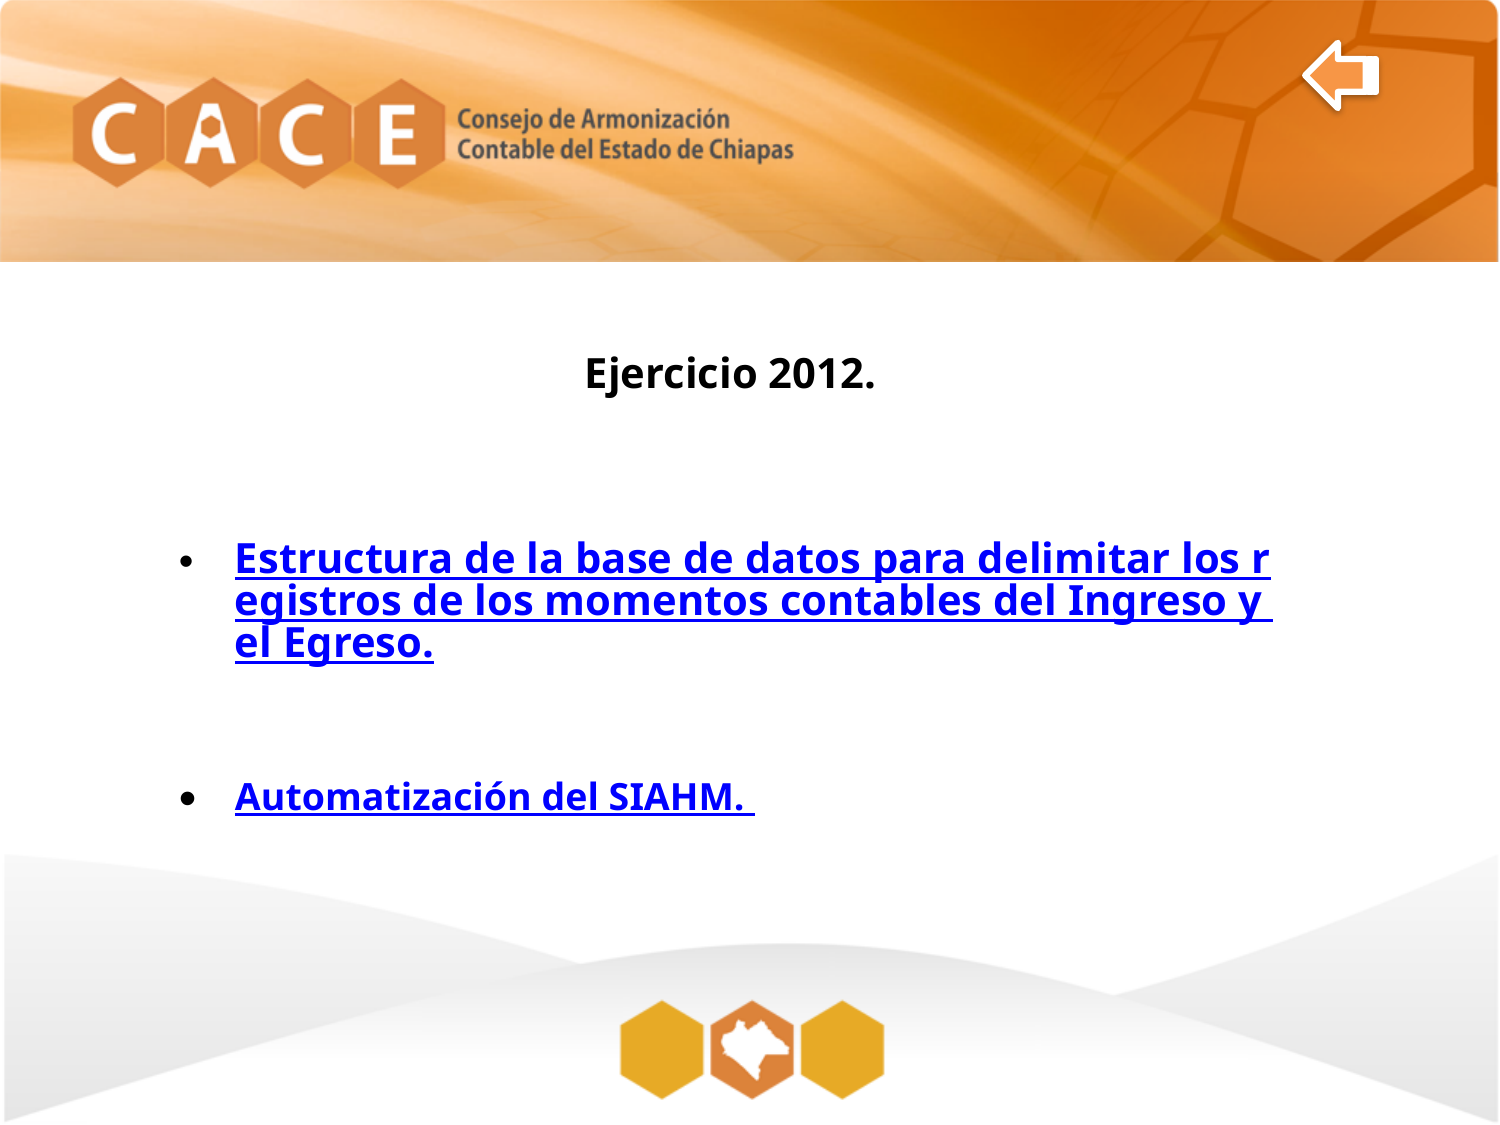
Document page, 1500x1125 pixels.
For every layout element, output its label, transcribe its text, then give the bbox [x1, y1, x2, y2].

picture [0, 0, 1500, 262]
text_box [1302, 39, 1379, 112]
text_box Ejercicio 2012. Estructura de la base de datos para delimitar los registros de los momentos contables del Ingreso y el Egreso. Automatización del SIAHM. [163, 339, 1289, 748]
picture [0, 853, 1500, 1125]
